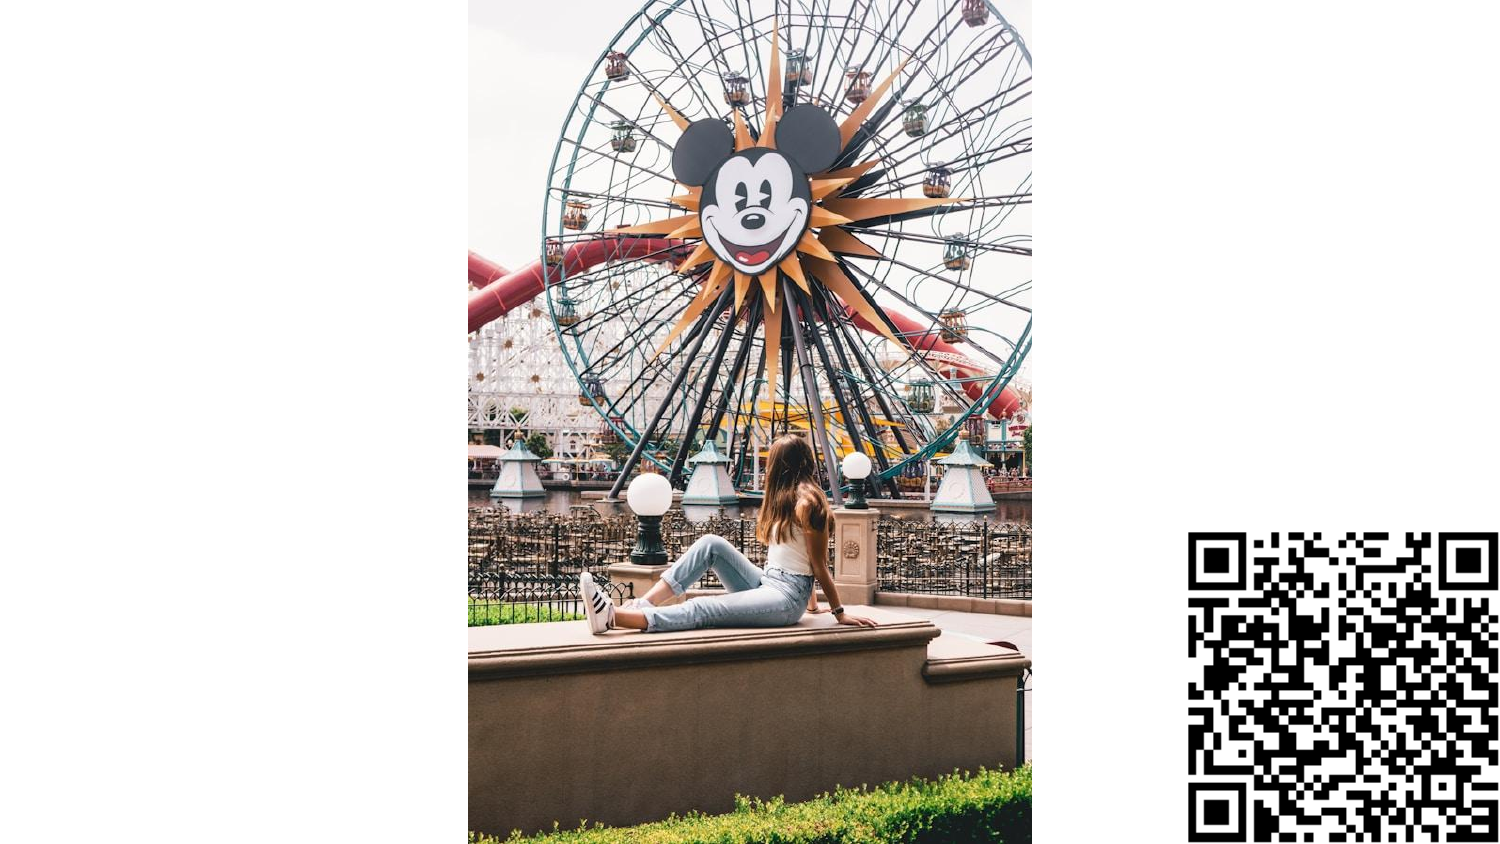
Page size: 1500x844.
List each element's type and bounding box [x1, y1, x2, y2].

picture [468, 0, 1032, 844]
picture [1187, 530, 1500, 844]
